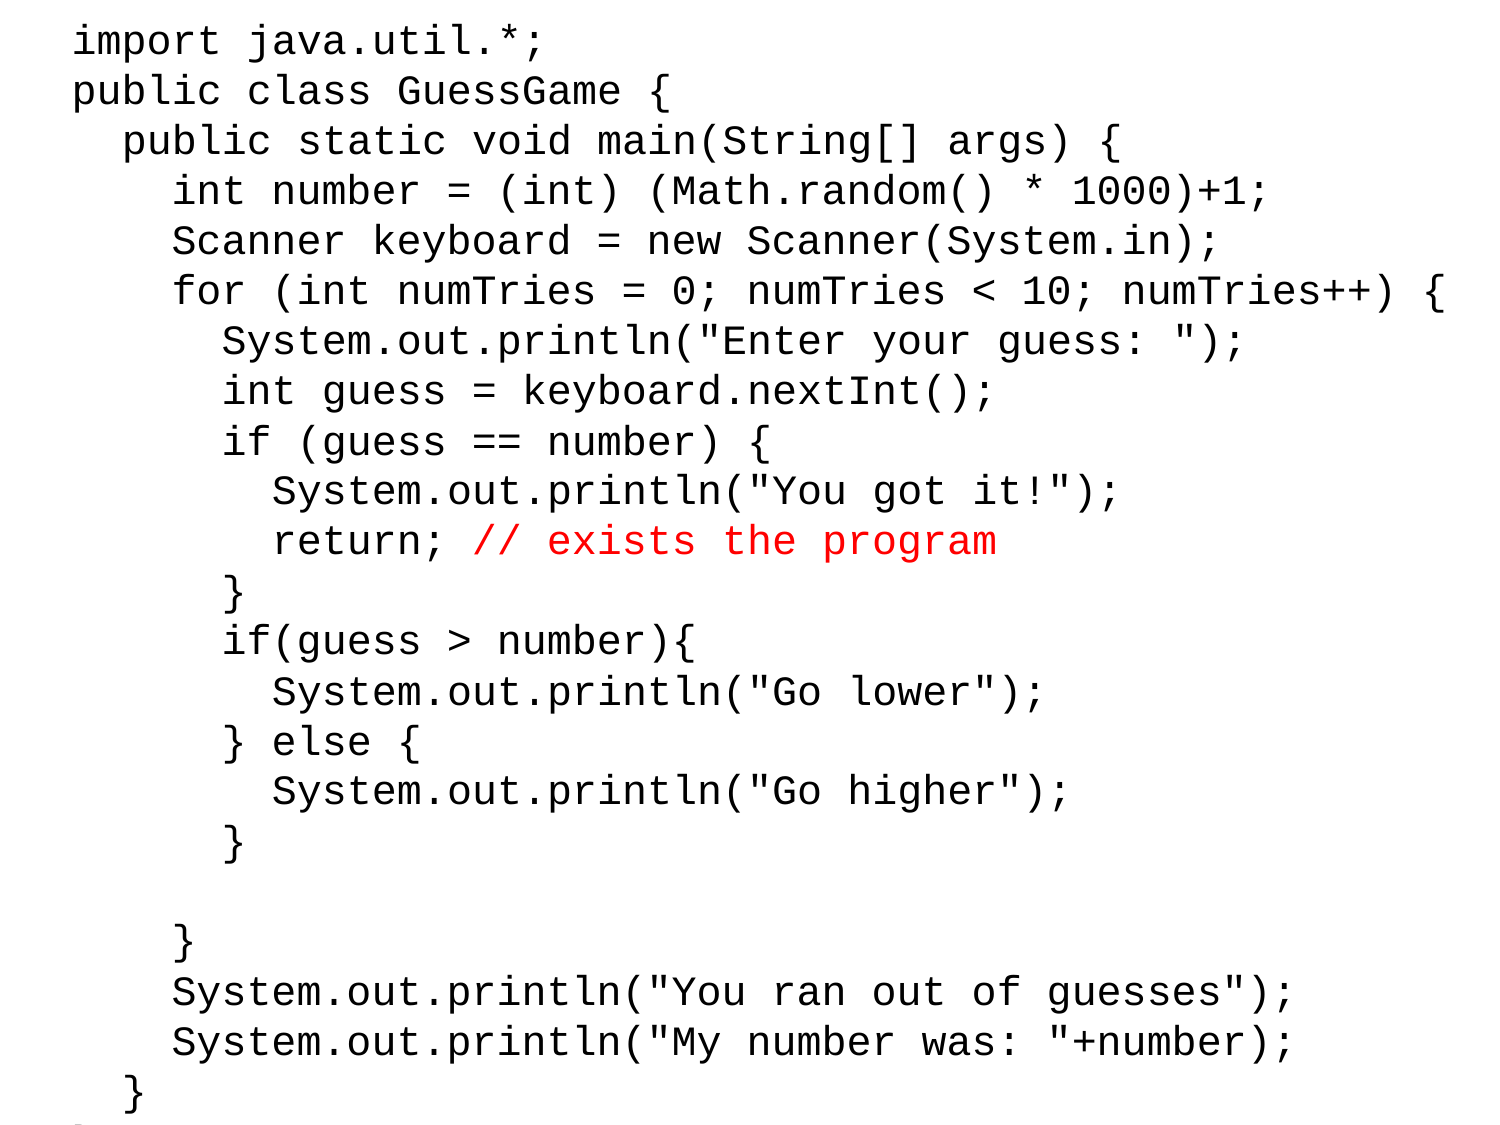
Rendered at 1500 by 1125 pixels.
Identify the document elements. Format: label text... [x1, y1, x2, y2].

text_box import java.util.*; public class GuessGame { public static void main(String[] args) { int number = (int) (Math.random() * 1000)+1; Scanner keyboard = new Scanner(System.in); for (int numTries = 0; numTries < 10; numTries++) { System.out.println("Enter your guess: "); int guess = keyboard.nextInt(); if (guess == number) { System.out.println("You got it!"); return; // exists the program } if(guess > number){ System.out.println("Go lower"); } else { System.out.println("Go higher"); } } System.out.println("You ran out of guesses"); System.out.println("My number was: "+number); } } [56, 5, 1462, 1125]
